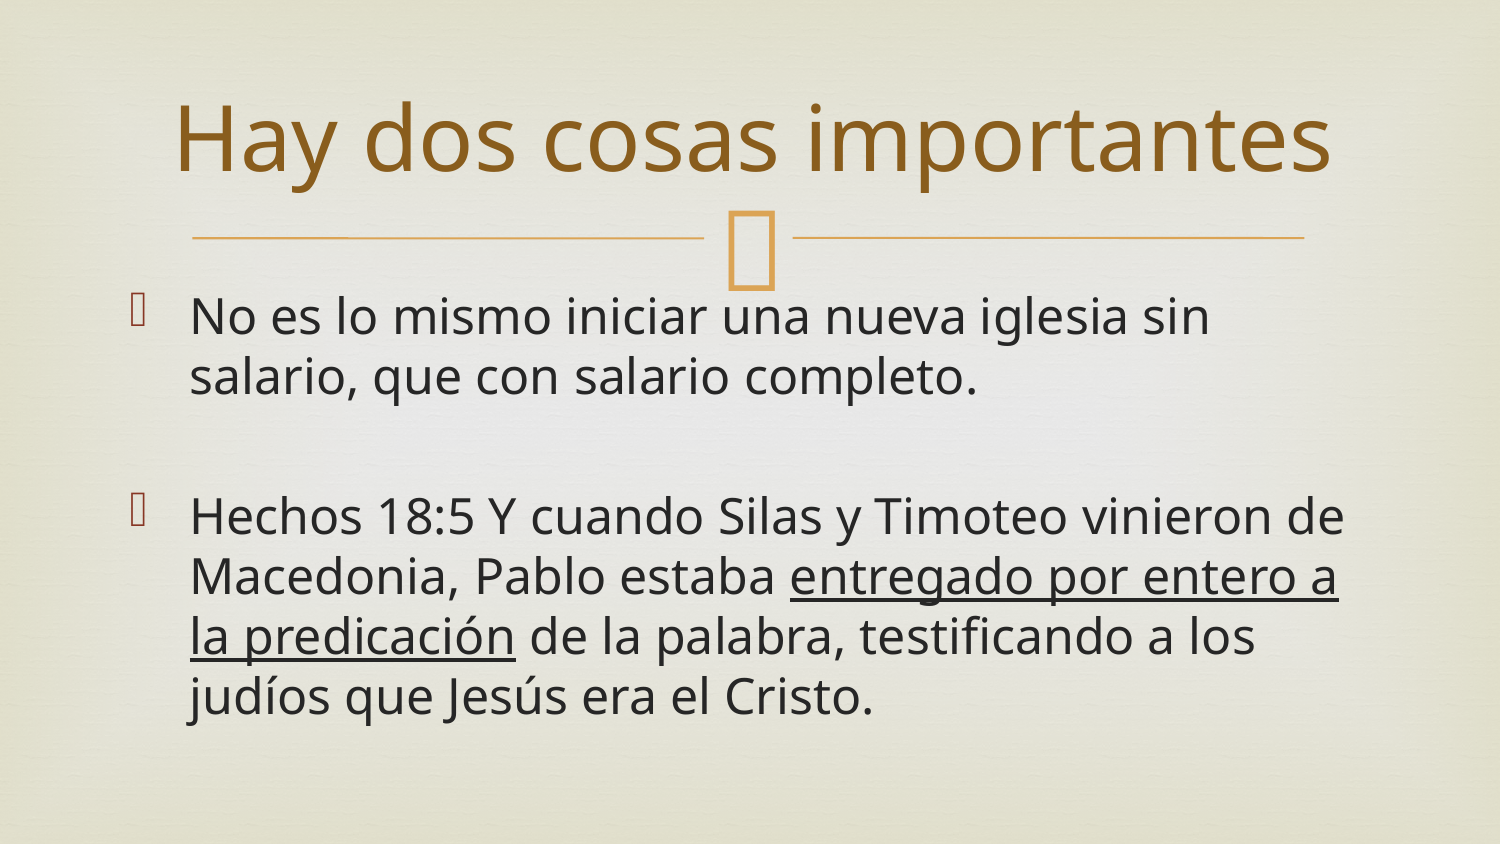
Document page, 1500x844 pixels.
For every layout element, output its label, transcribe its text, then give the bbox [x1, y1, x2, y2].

title Hay dos cosas importantes [94, 70, 1412, 200]
list No es lo mismo iniciar una nueva iglesia sin salario, que con salario completo. Hechos 18:5 Y cuando Silas y Timoteo vinieron de Macedonia, Pablo estaba entregado por entero a la predicación de la palabra, testificando a los judíos que Jesús era el Cristo. [114, 276, 1386, 754]
